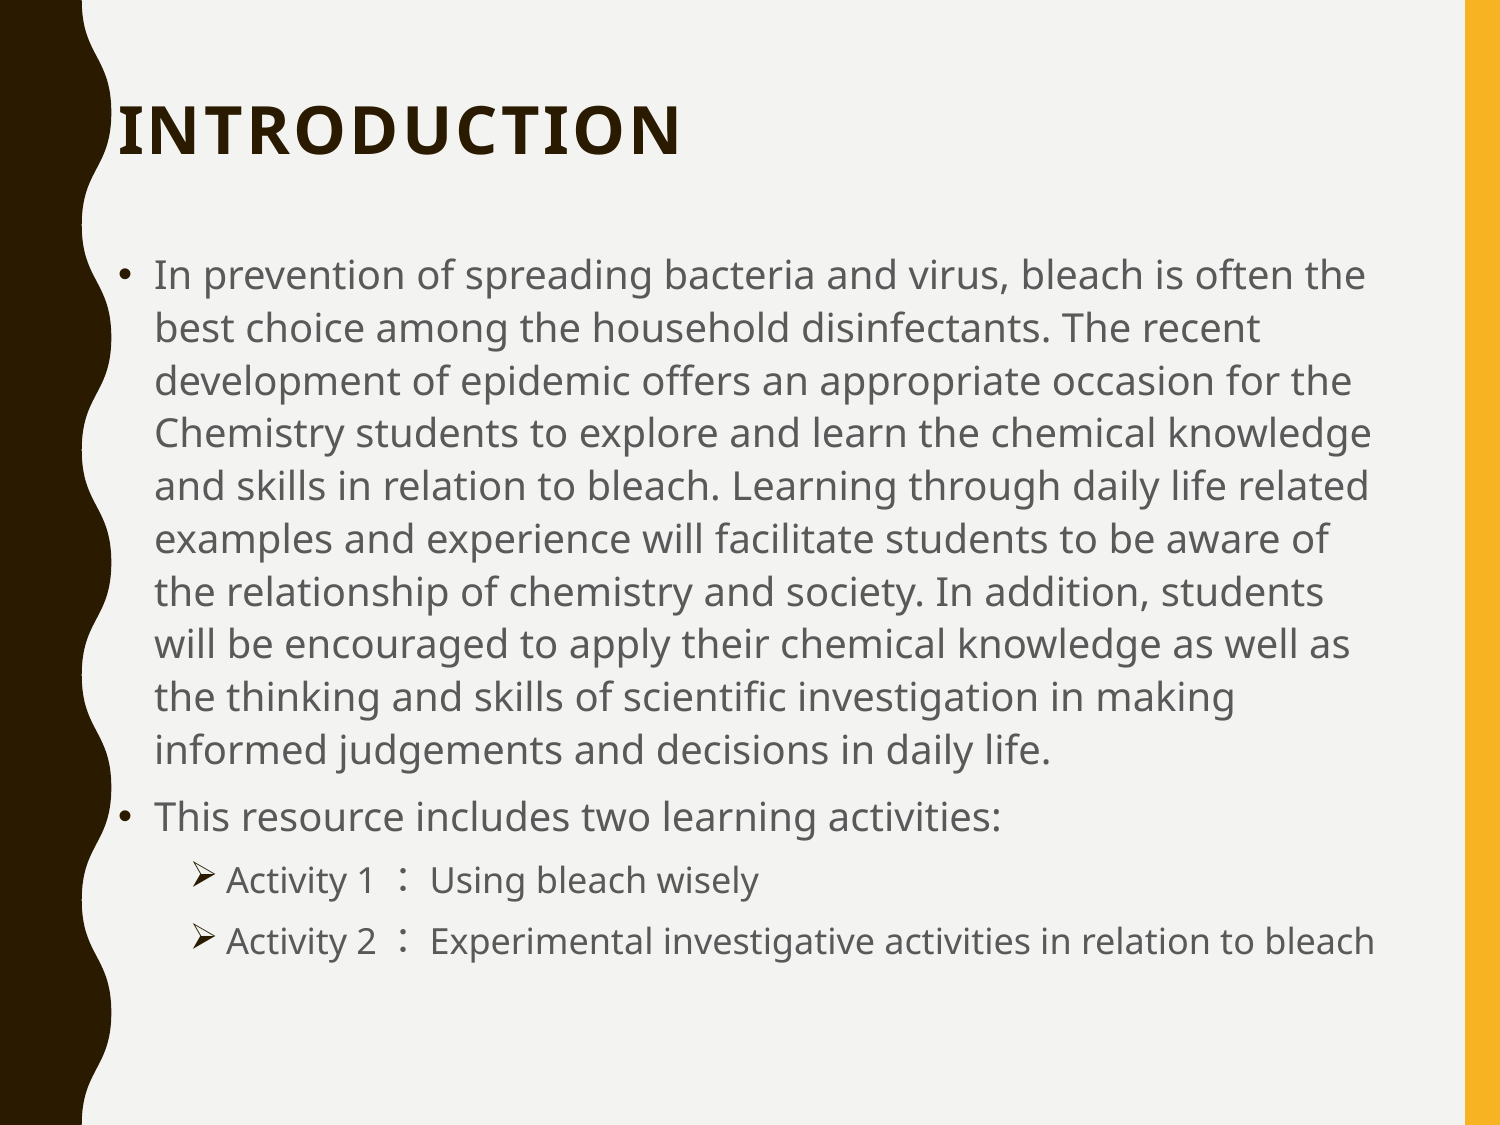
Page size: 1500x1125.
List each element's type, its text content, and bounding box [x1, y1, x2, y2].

title Introduction [103, 89, 1397, 187]
list In prevention of spreading bacteria and virus, bleach is often the best choice among the household disinfectants. The recent development of epidemic offers an appropriate occasion for the Chemistry students to explore and learn the chemical knowledge and skills in relation to bleach. Learning through daily life related examples and experience will facilitate students to be aware of the relationship of chemistry and society. In addition, students will be encouraged to apply their chemical knowledge as well as the thinking and skills of scientific investigation in making informed judgements and decisions in daily life. This resource includes two learning activities: Activity 1：Using bleach wisely Activity 2：Experimental investigative activities in relation to bleach [103, 237, 1397, 1000]
